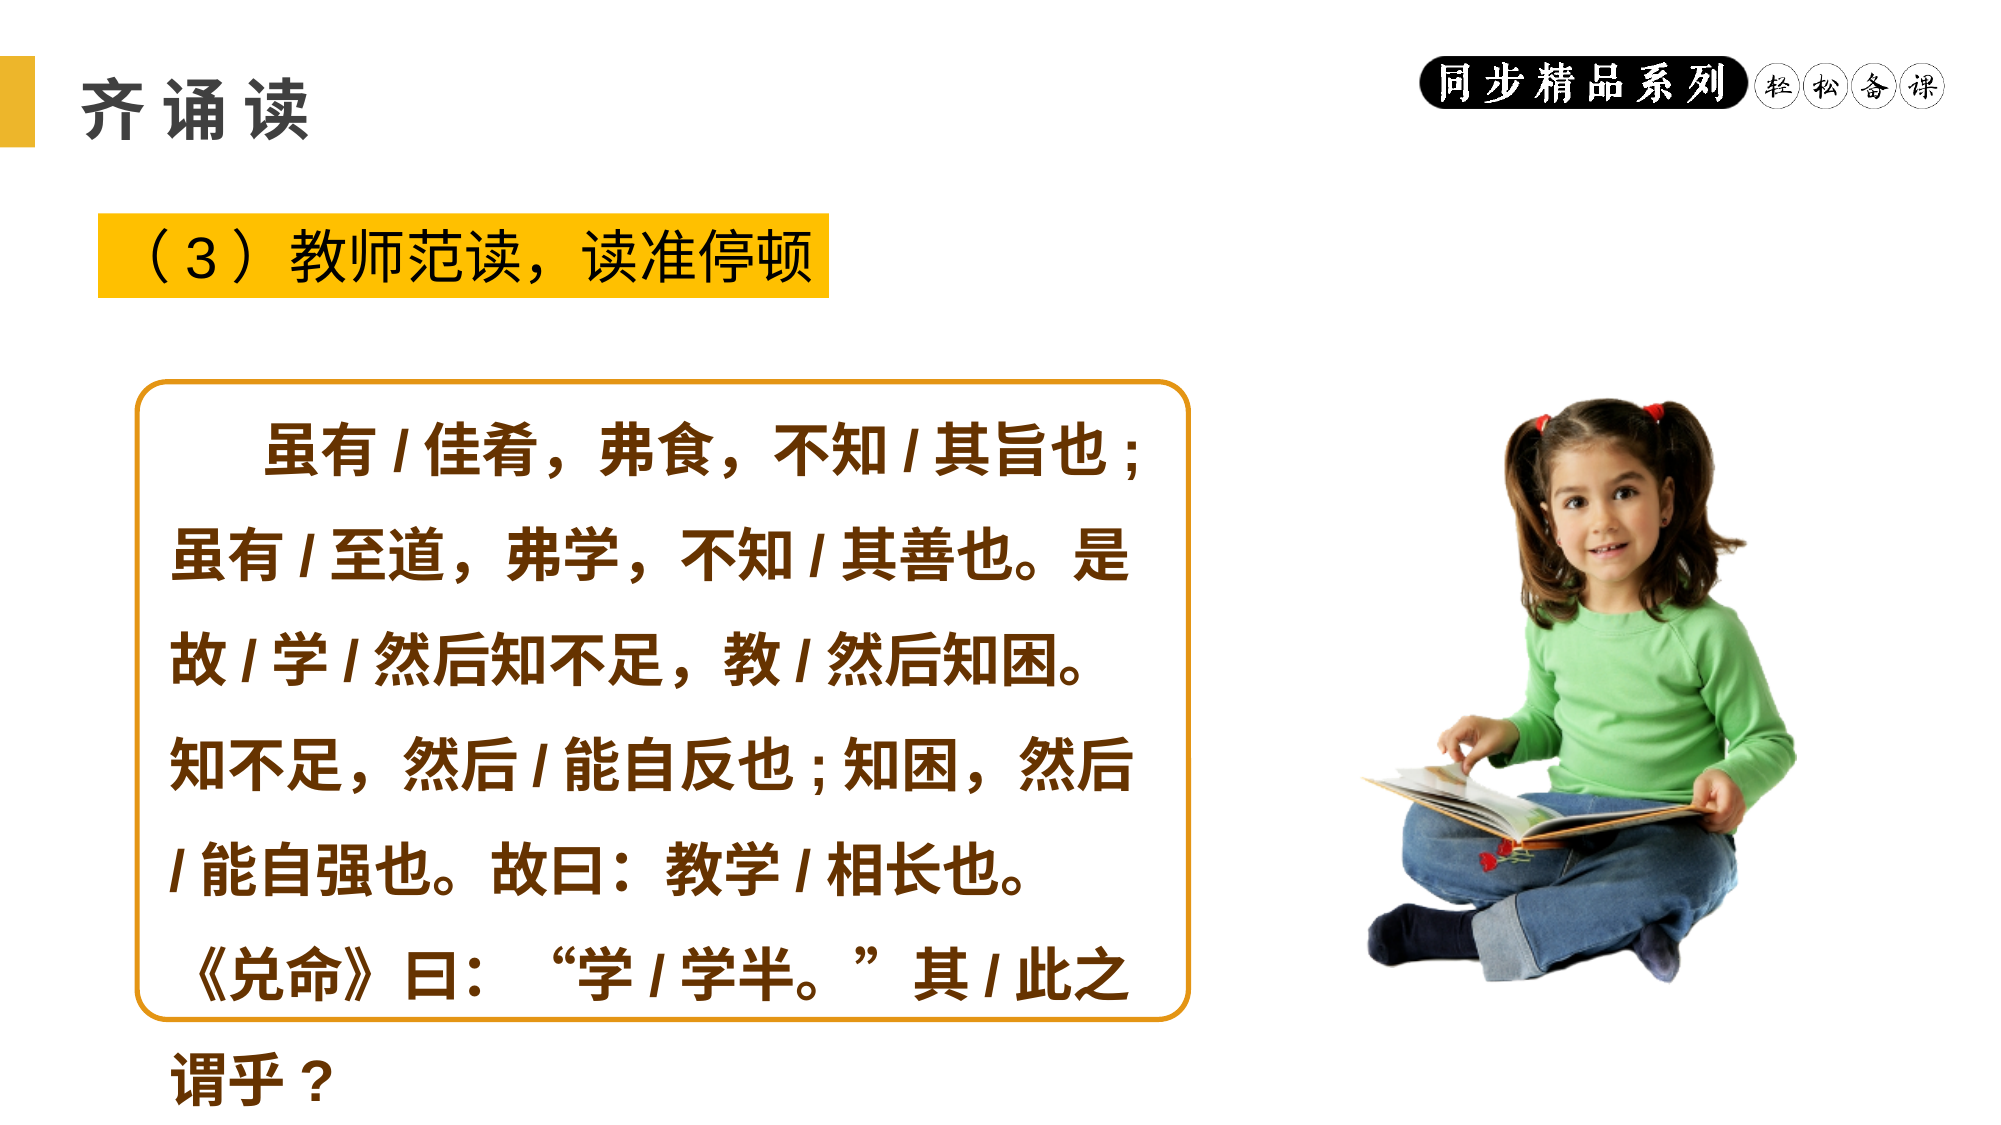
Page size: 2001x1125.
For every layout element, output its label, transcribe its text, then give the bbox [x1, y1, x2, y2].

text_box 虽有/佳肴，弗食，不知/其旨也;虽有/至道，弗学，不知/其善也。是故/学/然后知不足，教/然后知困。知不足，然后/能自反也;知困，然后/能自强也。故曰：教学/相长也。《兑命》曰：“学/学半。”其/此之谓乎? [154, 1015, 1176, 1121]
text_box （3）教师范读，读准停顿 [98, 213, 829, 298]
picture [1359, 396, 1797, 985]
text_box 虽有/佳肴，弗食，不知/其旨也;虽有/至道，弗学，不知/其善也。是故/学/然后知不足，教/然后知困。知不足，然后/能自反也;知困，然后/能自强也。故曰：教学/相长也。《兑命》曰：“学/学半。”其/此之谓乎? [154, 370, 1176, 386]
text_box [137, 381, 1189, 1020]
text_box 齐 诵 读 [64, 60, 568, 155]
picture [1401, 34, 1965, 136]
